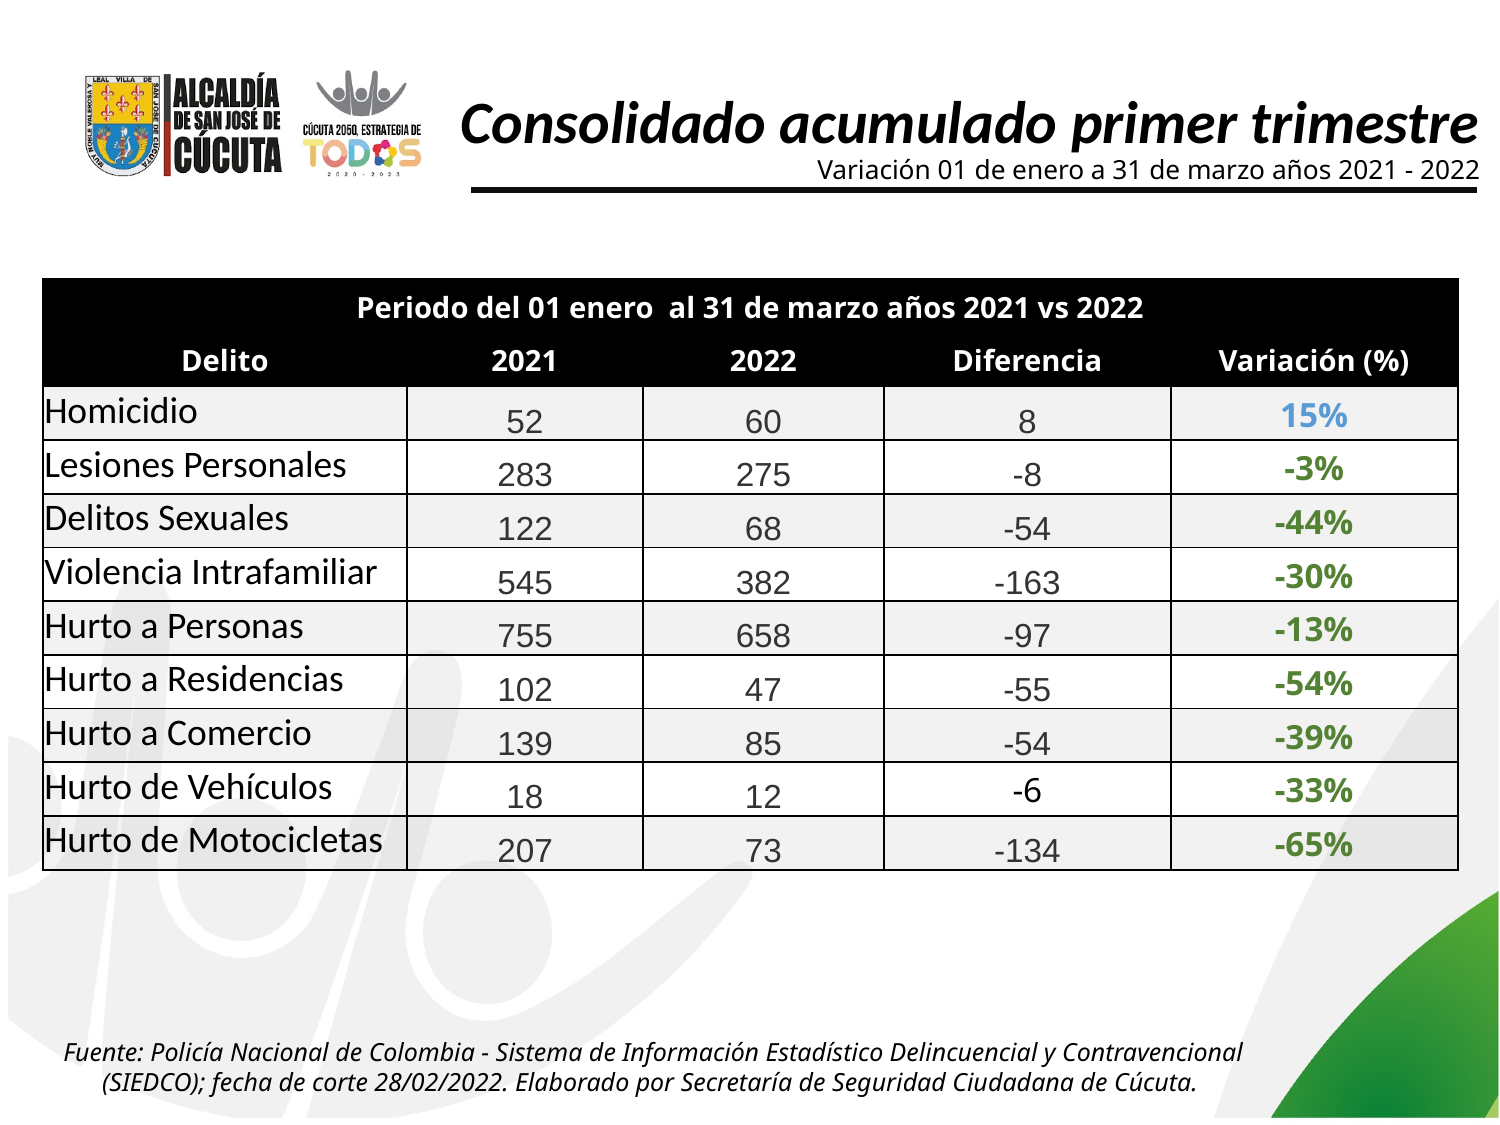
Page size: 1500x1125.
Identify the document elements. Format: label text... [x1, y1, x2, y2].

table_cell 755 [408, 602, 642, 654]
table_cell 18 [408, 763, 642, 815]
table_cell 275 [644, 441, 883, 493]
table_cell 8 [885, 387, 1170, 439]
table_cell Hurto a Comercio [44, 709, 406, 761]
text_box Fuente: Policía Nacional de Colombia - Sistema de Información Estadístico Delincuencial y Contravencional (SIEDCO); fecha de corte 28/02/2022. Elaborado por Secretaría de Seguridad Ciudadana de Cúcuta. [42, 1029, 1266, 1104]
table_cell -33% [1172, 763, 1457, 815]
table_cell 139 [408, 709, 642, 761]
table_cell 658 [644, 602, 883, 654]
table_cell 52 [408, 387, 642, 439]
table_cell Violencia Intrafamiliar [44, 548, 406, 600]
table_cell -3% [1172, 441, 1457, 493]
table_cell 12 [644, 763, 883, 815]
table_cell Homicidio [44, 387, 406, 439]
picture [0, 0, 1500, 1125]
table_cell Hurto a Residencias [44, 656, 406, 708]
table_cell -97 [885, 602, 1170, 654]
table_cell -44% [1172, 495, 1457, 547]
table_cell 283 [408, 441, 642, 493]
table_cell 382 [644, 548, 883, 600]
table_cell -39% [1172, 709, 1457, 761]
table_cell 102 [408, 656, 642, 708]
table_cell Delitos Sexuales [44, 495, 406, 547]
table_cell 545 [408, 548, 642, 600]
table_cell 85 [644, 709, 883, 761]
table_cell -13% [1172, 602, 1457, 654]
table_cell Hurto de Vehículos [44, 763, 406, 815]
table_cell Hurto a Personas [44, 602, 406, 654]
table_cell 60 [644, 387, 883, 439]
table_cell 47 [644, 656, 883, 708]
table_header Periodo del 01 enero al 31 de marzo años 2021 vs 2022 [44, 280, 1457, 332]
text_box Consolidado acumulado primer trimestre Variación 01 de enero a 31 de marzo años 2021 - 2022 [398, 58, 1496, 218]
table_cell -134 [885, 817, 1170, 869]
table_cell 122 [408, 495, 642, 547]
table_cell Hurto de Motocicletas [44, 817, 406, 869]
table_cell Variación (%) [1172, 334, 1457, 386]
table_cell 2022 [644, 334, 883, 386]
table_cell -8 [885, 441, 1170, 493]
table_cell Lesiones Personales [44, 441, 406, 493]
table_cell 15% [1172, 387, 1457, 439]
table_cell -54% [1172, 656, 1457, 708]
table_cell Delito [44, 334, 406, 386]
table_cell -30% [1172, 548, 1457, 600]
table_cell -163 [885, 548, 1170, 600]
table_cell -55 [885, 656, 1170, 708]
table_cell Diferencia [885, 334, 1170, 386]
table_cell -65% [1172, 817, 1457, 869]
table_cell 73 [644, 817, 883, 869]
table_cell -54 [885, 495, 1170, 547]
table_cell 68 [644, 495, 883, 547]
table_cell 2021 [408, 334, 642, 386]
table_cell -6 [885, 763, 1170, 815]
table_cell -54 [885, 709, 1170, 761]
table_cell 207 [408, 817, 642, 869]
